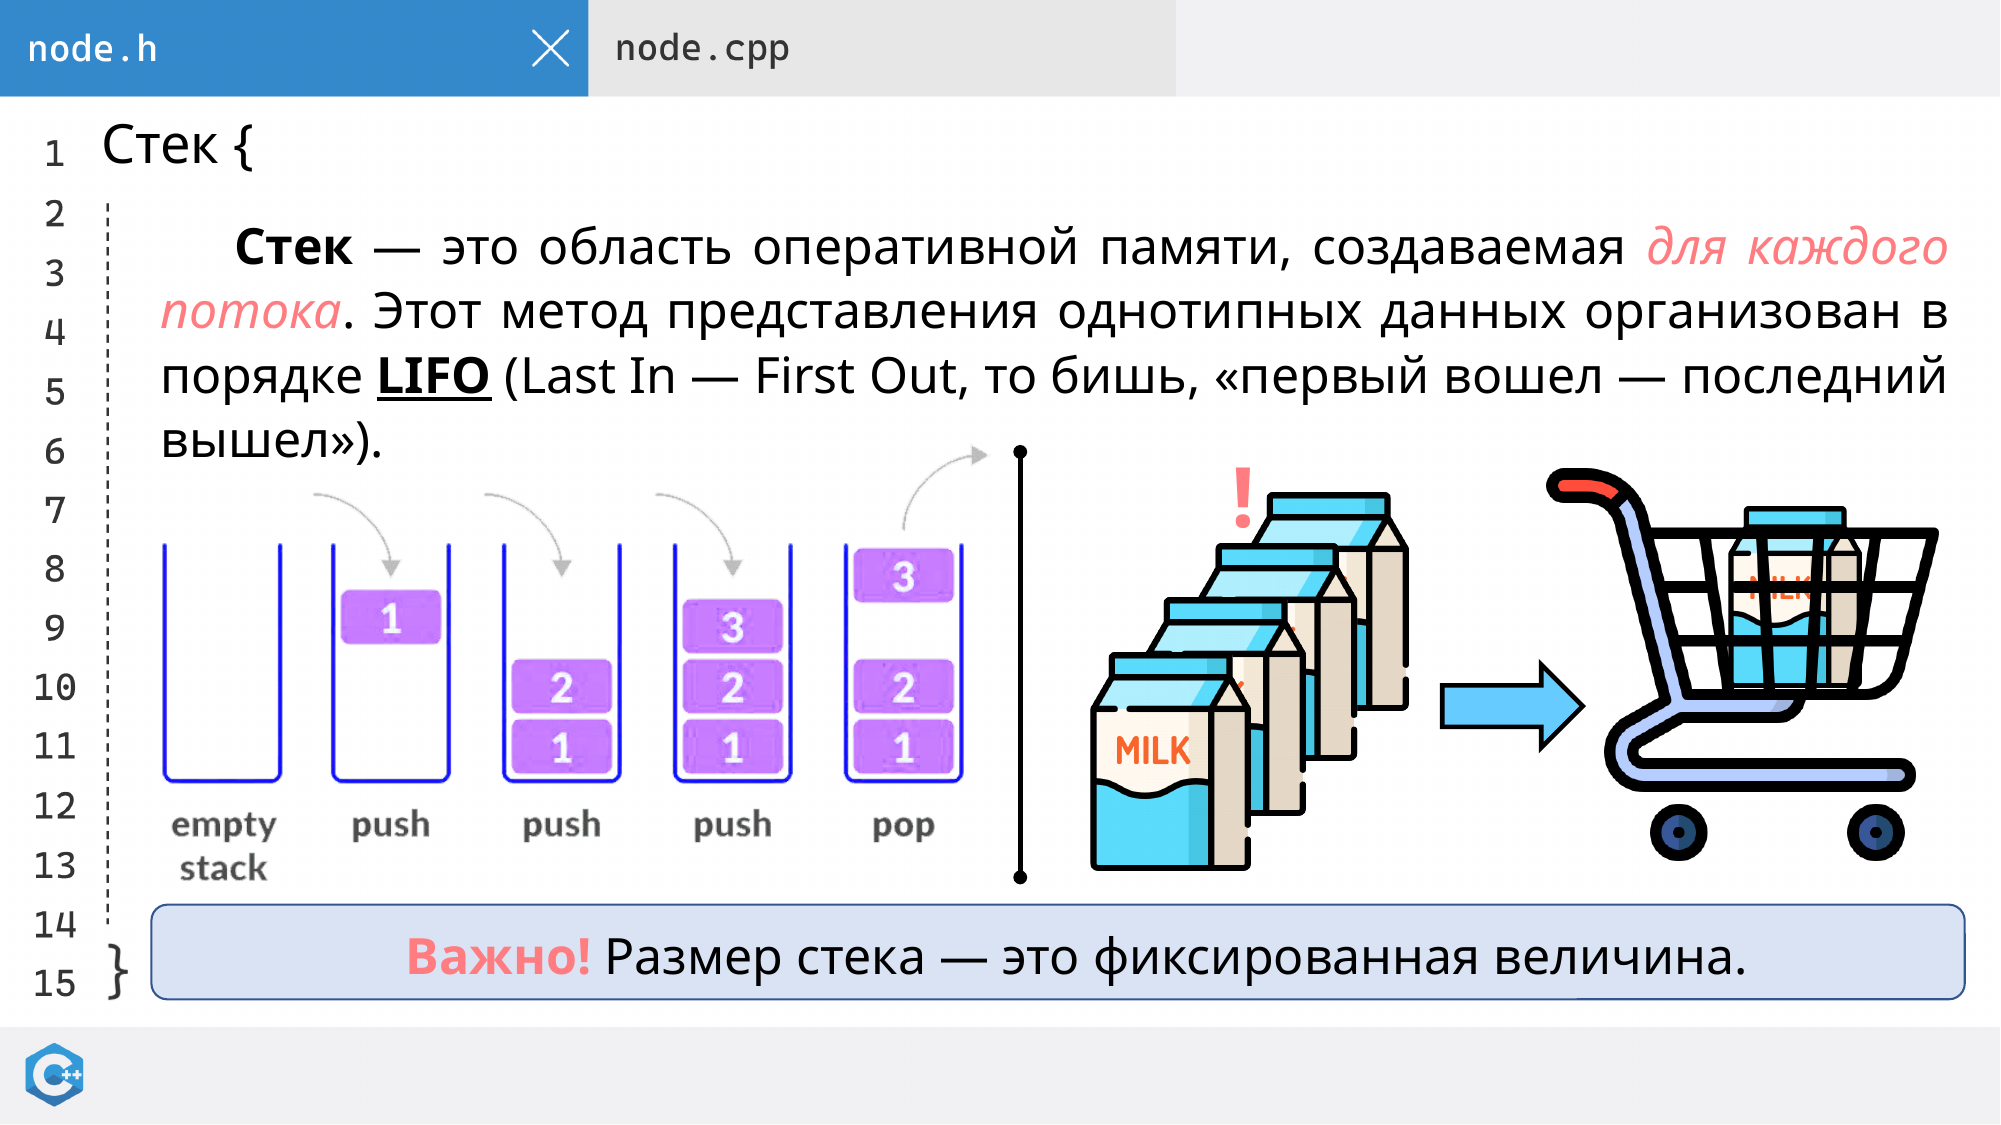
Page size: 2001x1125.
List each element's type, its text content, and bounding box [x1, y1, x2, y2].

text_box [1441, 662, 1546, 751]
picture [1061, 493, 1438, 871]
title Стек { [86, 109, 1965, 184]
list Стек — это область оперативной памяти, создаваемая для каждого потока. Этот метод представления однотипных данных организован в порядке LIFO (Last In — First Out, то бишь, «первый вошел — последний вышел»). [107, 203, 1965, 913]
text_box ! [1216, 437, 1270, 543]
picture [107, 386, 1047, 943]
picture [1546, 468, 1939, 861]
text_box Важно! Размер стека — это фиксированная величина. [150, 903, 1966, 1001]
